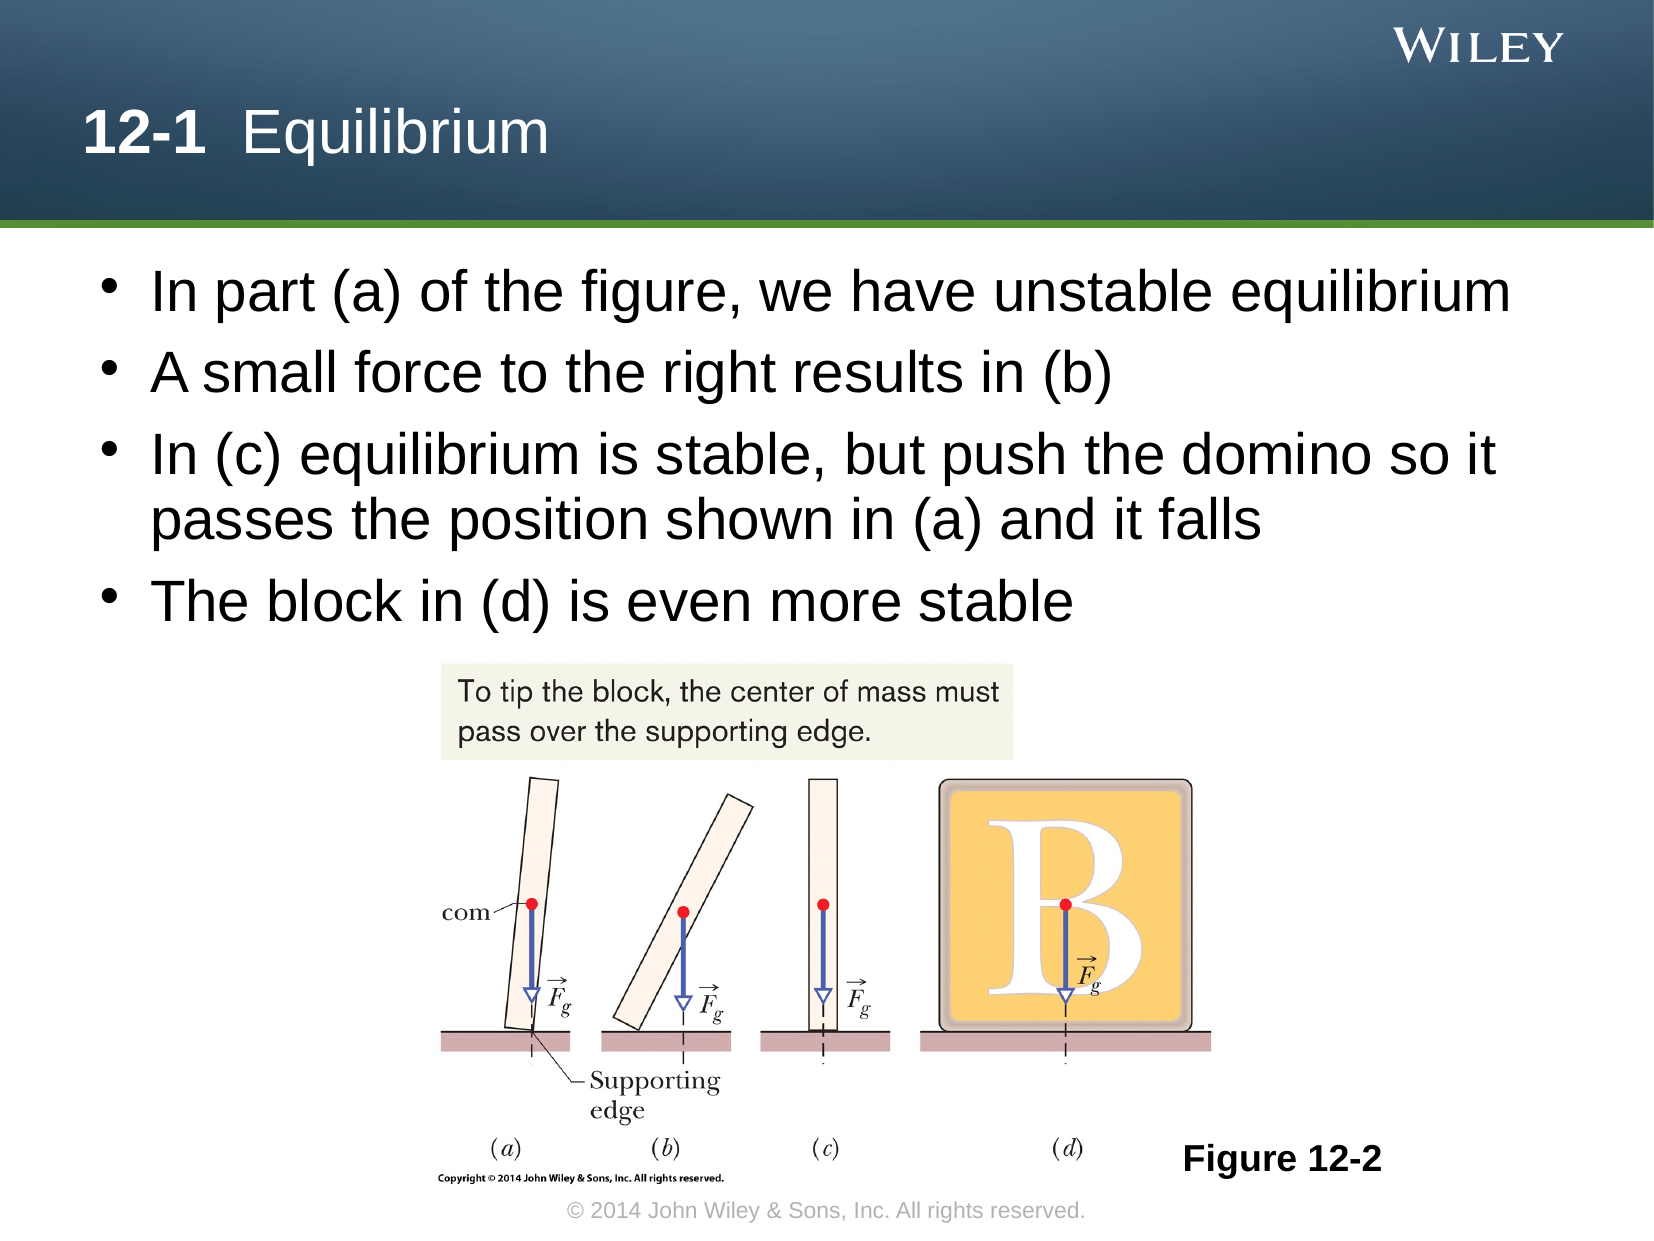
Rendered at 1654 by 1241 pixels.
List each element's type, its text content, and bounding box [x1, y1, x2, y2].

text_box In part (a) of the figure, we have unstable equilibrium A small force to the right results in (b) In (c) equilibrium is stable, but push the domino so it passes the position shown in (a) and it falls The block in (d) is even more stable [82, 254, 1560, 720]
picture [0, 0, 1654, 228]
picture [432, 653, 1221, 1186]
footer © 2014 John Wiley & Sons, Inc. All rights reserved. [370, 1182, 1283, 1241]
text_box Figure 12-2 [1224, 1128, 1377, 1186]
text_box 12-1 Equilibrium [82, 49, 1571, 211]
